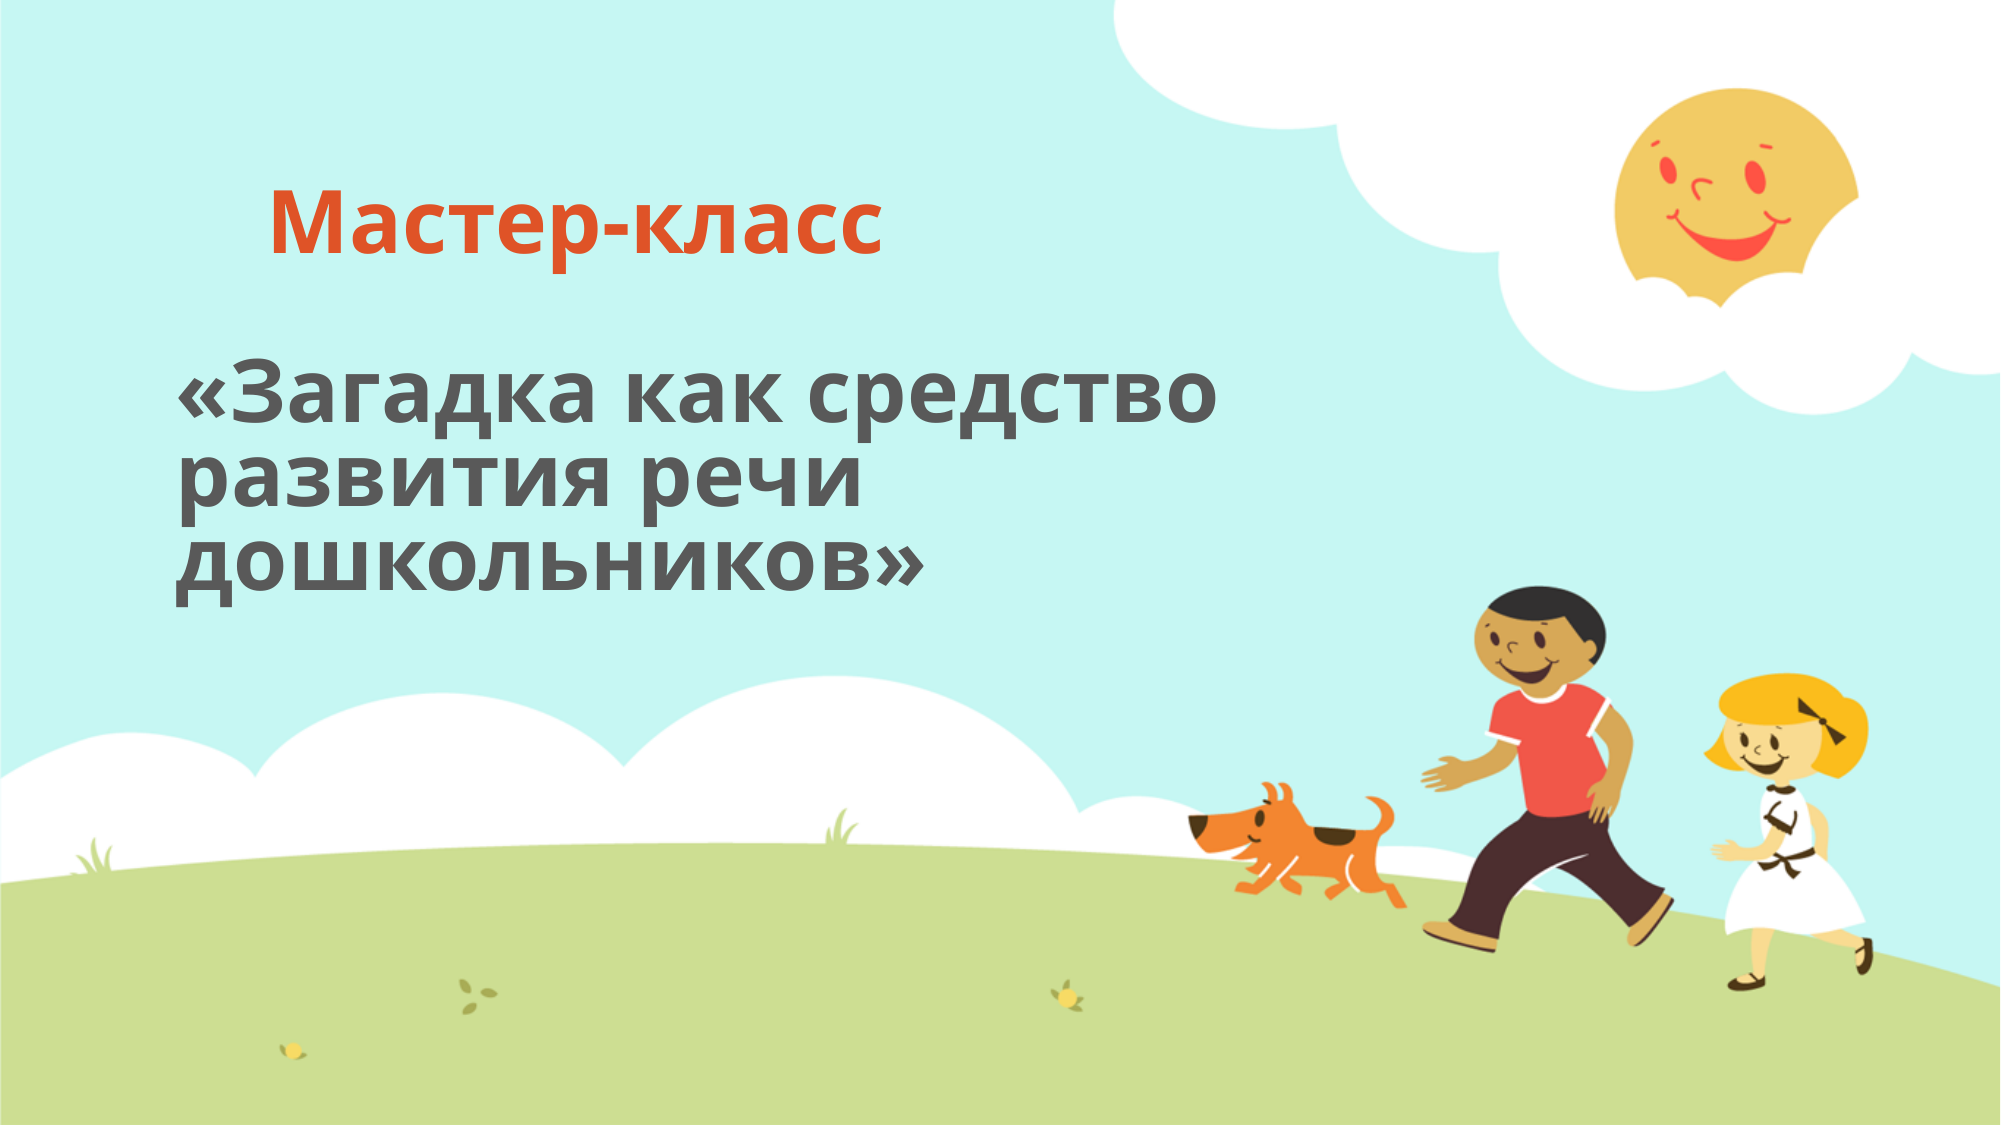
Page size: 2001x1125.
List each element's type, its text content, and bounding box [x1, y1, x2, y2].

title Мастер-класс «Загадка как средство развития речи дошкольников» [160, 178, 1345, 616]
picture [0, 0, 2001, 1125]
